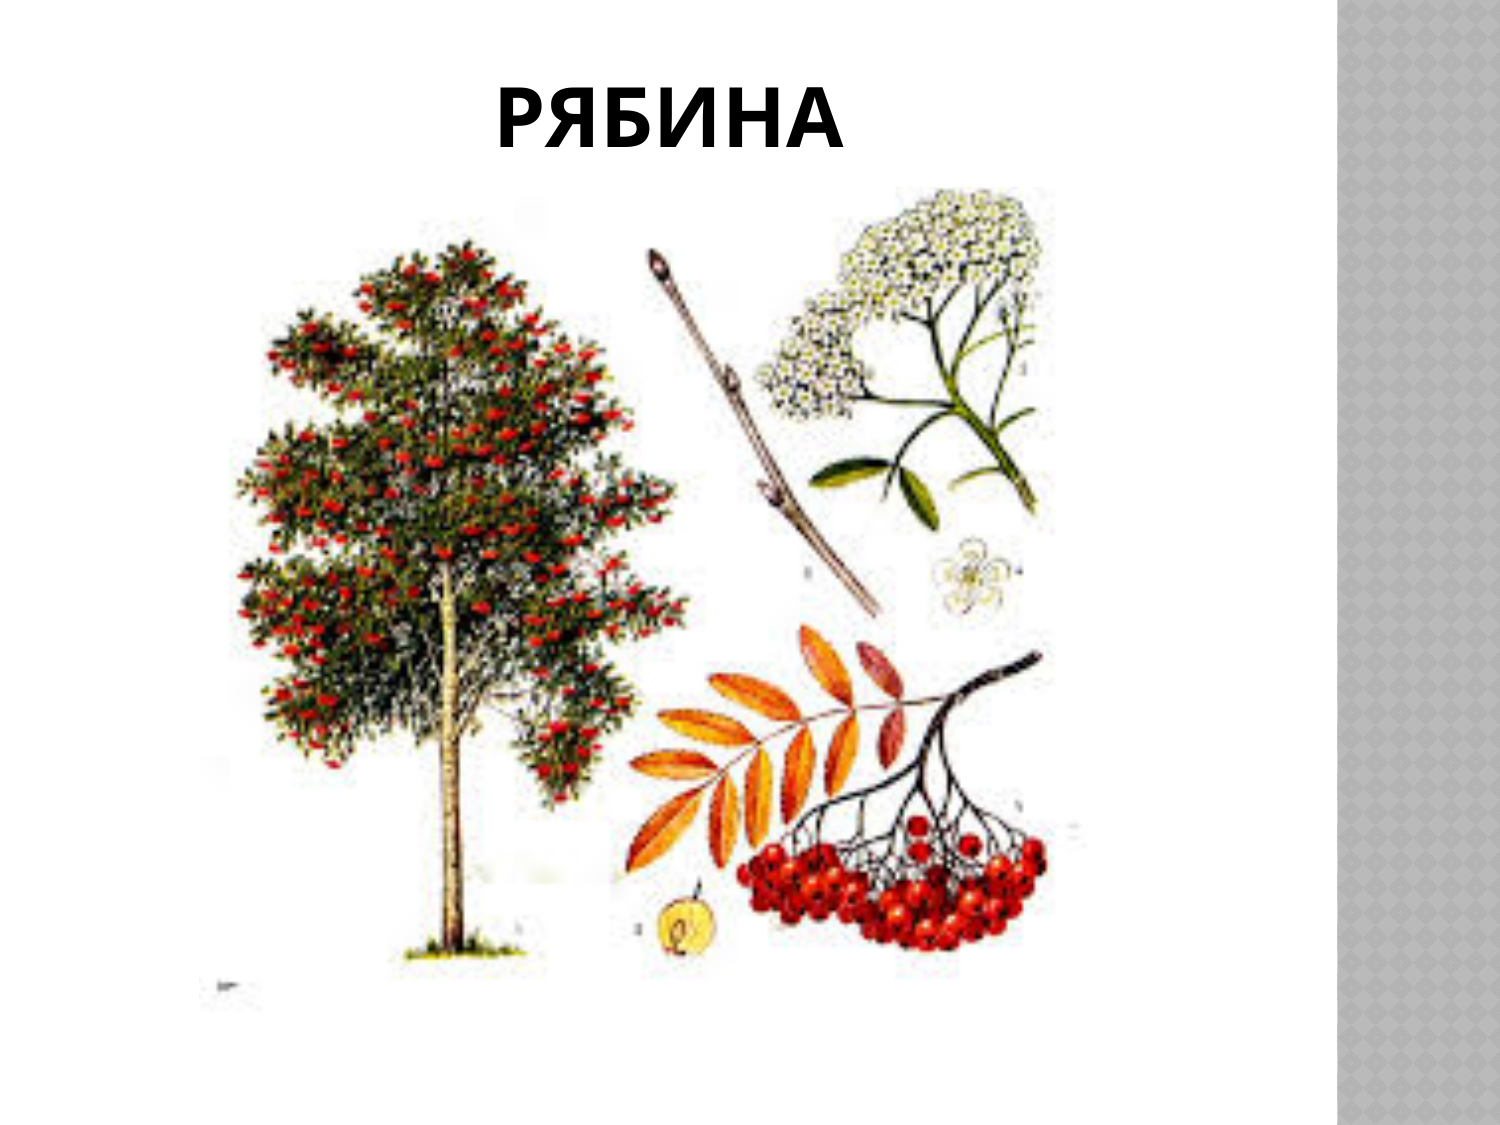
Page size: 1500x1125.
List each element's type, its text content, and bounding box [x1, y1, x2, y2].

picture [198, 187, 1151, 1020]
title Рябина [75, 0, 1263, 164]
